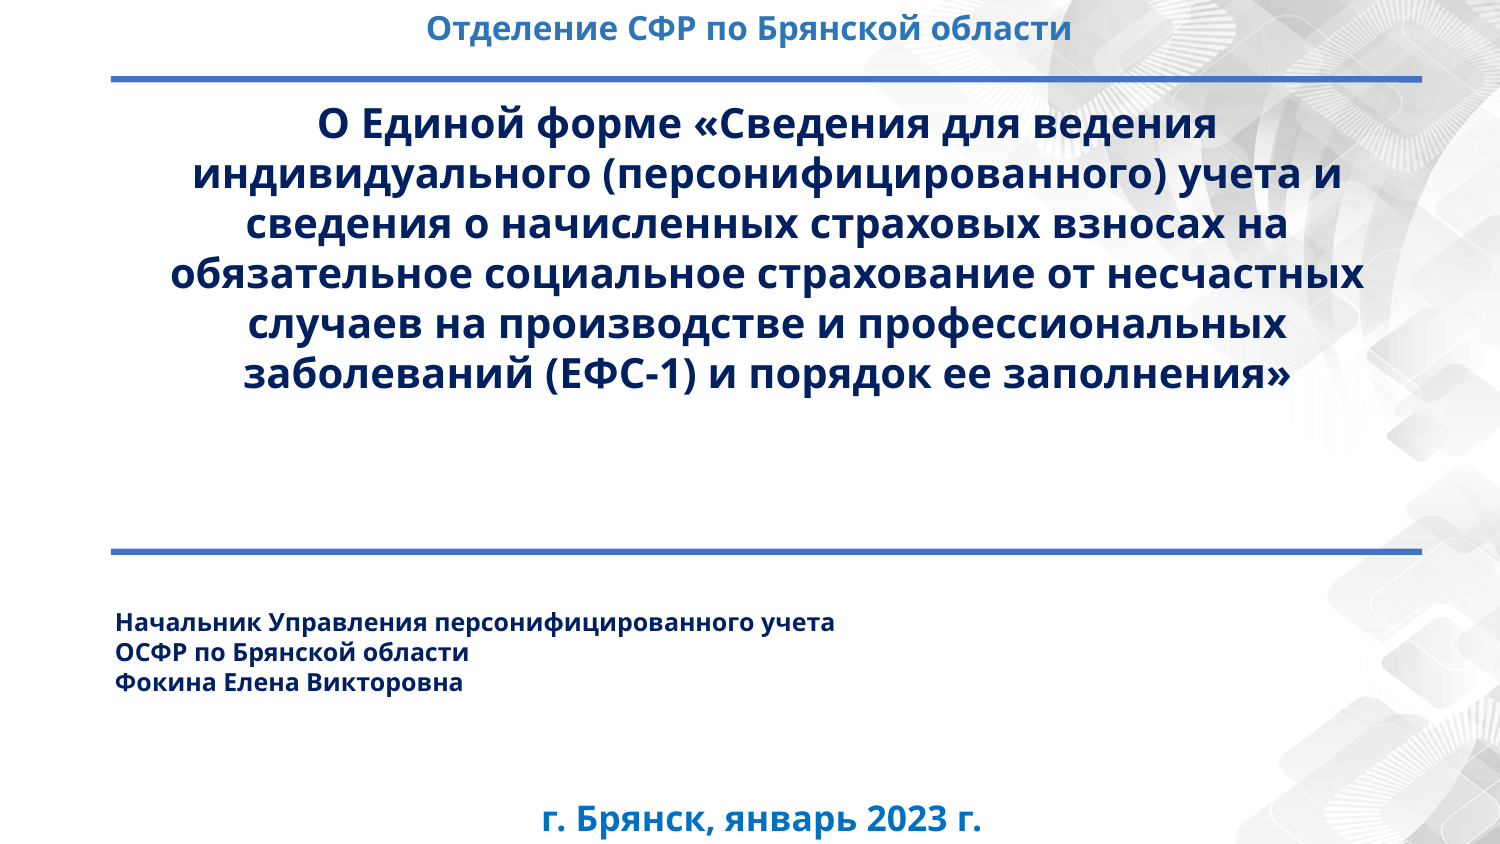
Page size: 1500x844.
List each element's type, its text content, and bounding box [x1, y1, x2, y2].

text_box Отделение СФР по Брянской области [0, 0, 864, 55]
text_box г. Брянск, январь 2023 г. [360, 788, 864, 844]
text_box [110, 79, 1422, 552]
text_box Начальник Управления персонифицированного учета ОСФР по Брянской области Фокина Елена Викторовна [100, 599, 864, 704]
picture [864, 0, 1500, 844]
